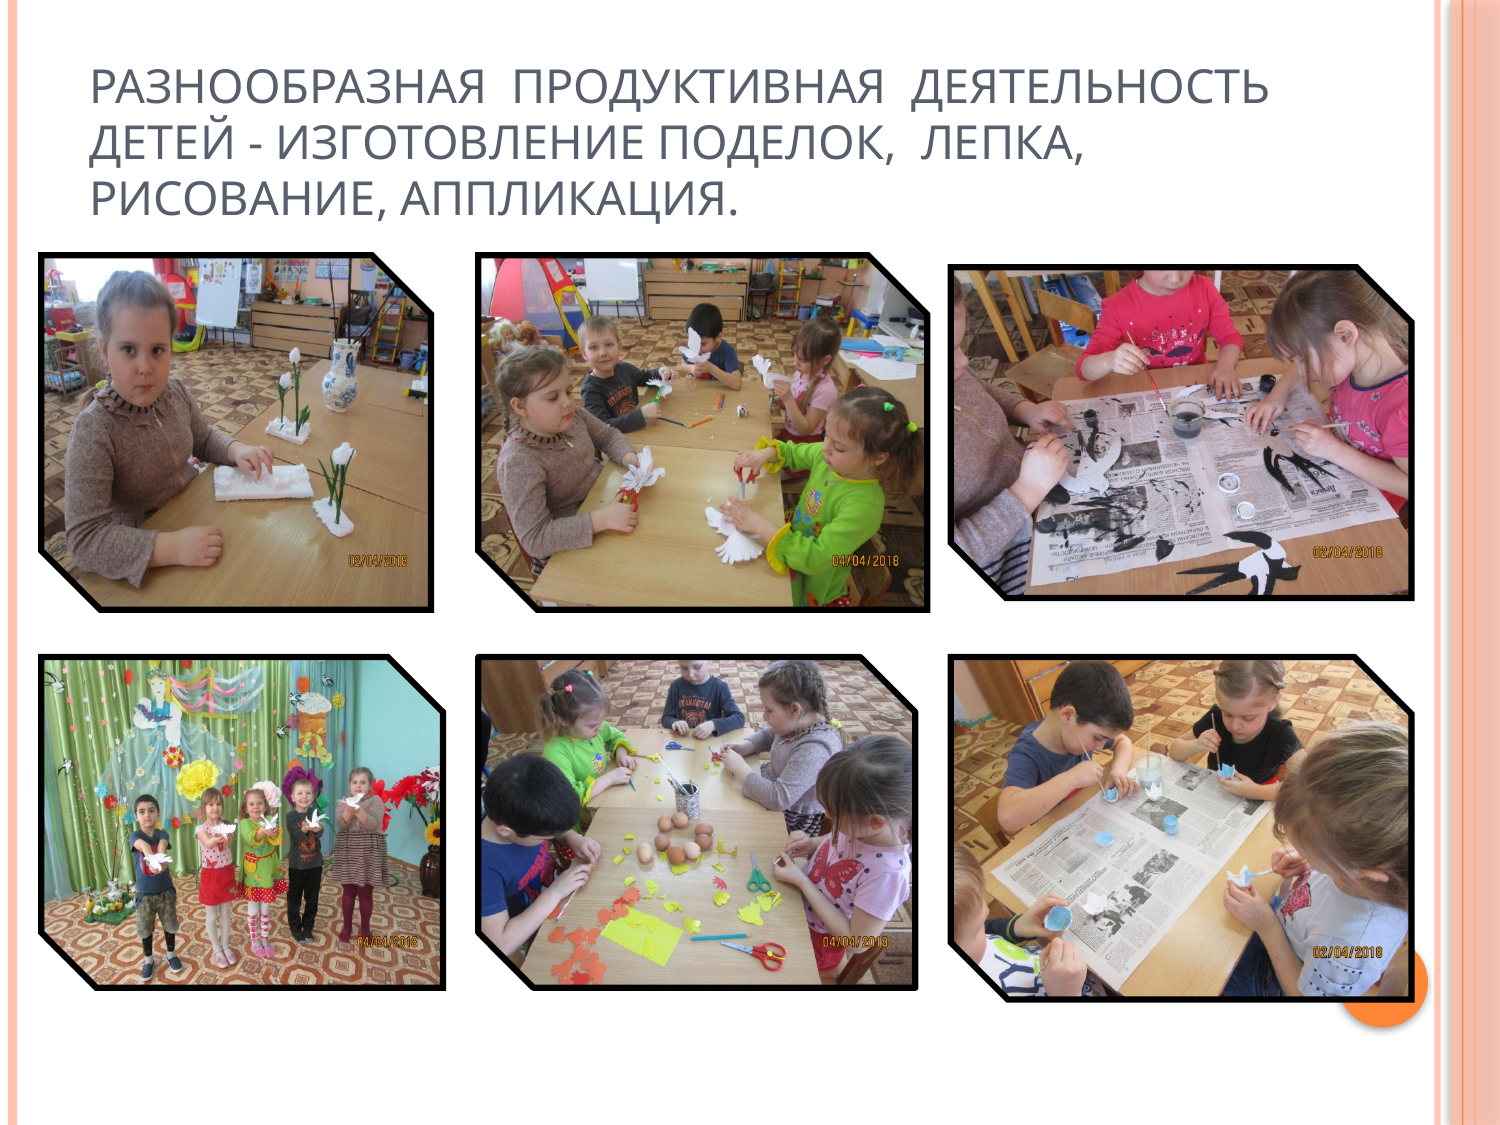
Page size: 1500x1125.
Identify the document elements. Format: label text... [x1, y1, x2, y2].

picture [950, 656, 1412, 1001]
picture [477, 254, 928, 611]
picture [477, 656, 916, 989]
title Разнообразная продуктивная деятельность детей - изготовление поделок, лепка, рисование, аппликация. [75, 45, 1388, 233]
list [950, 266, 1412, 599]
picture [40, 656, 444, 989]
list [40, 254, 432, 611]
